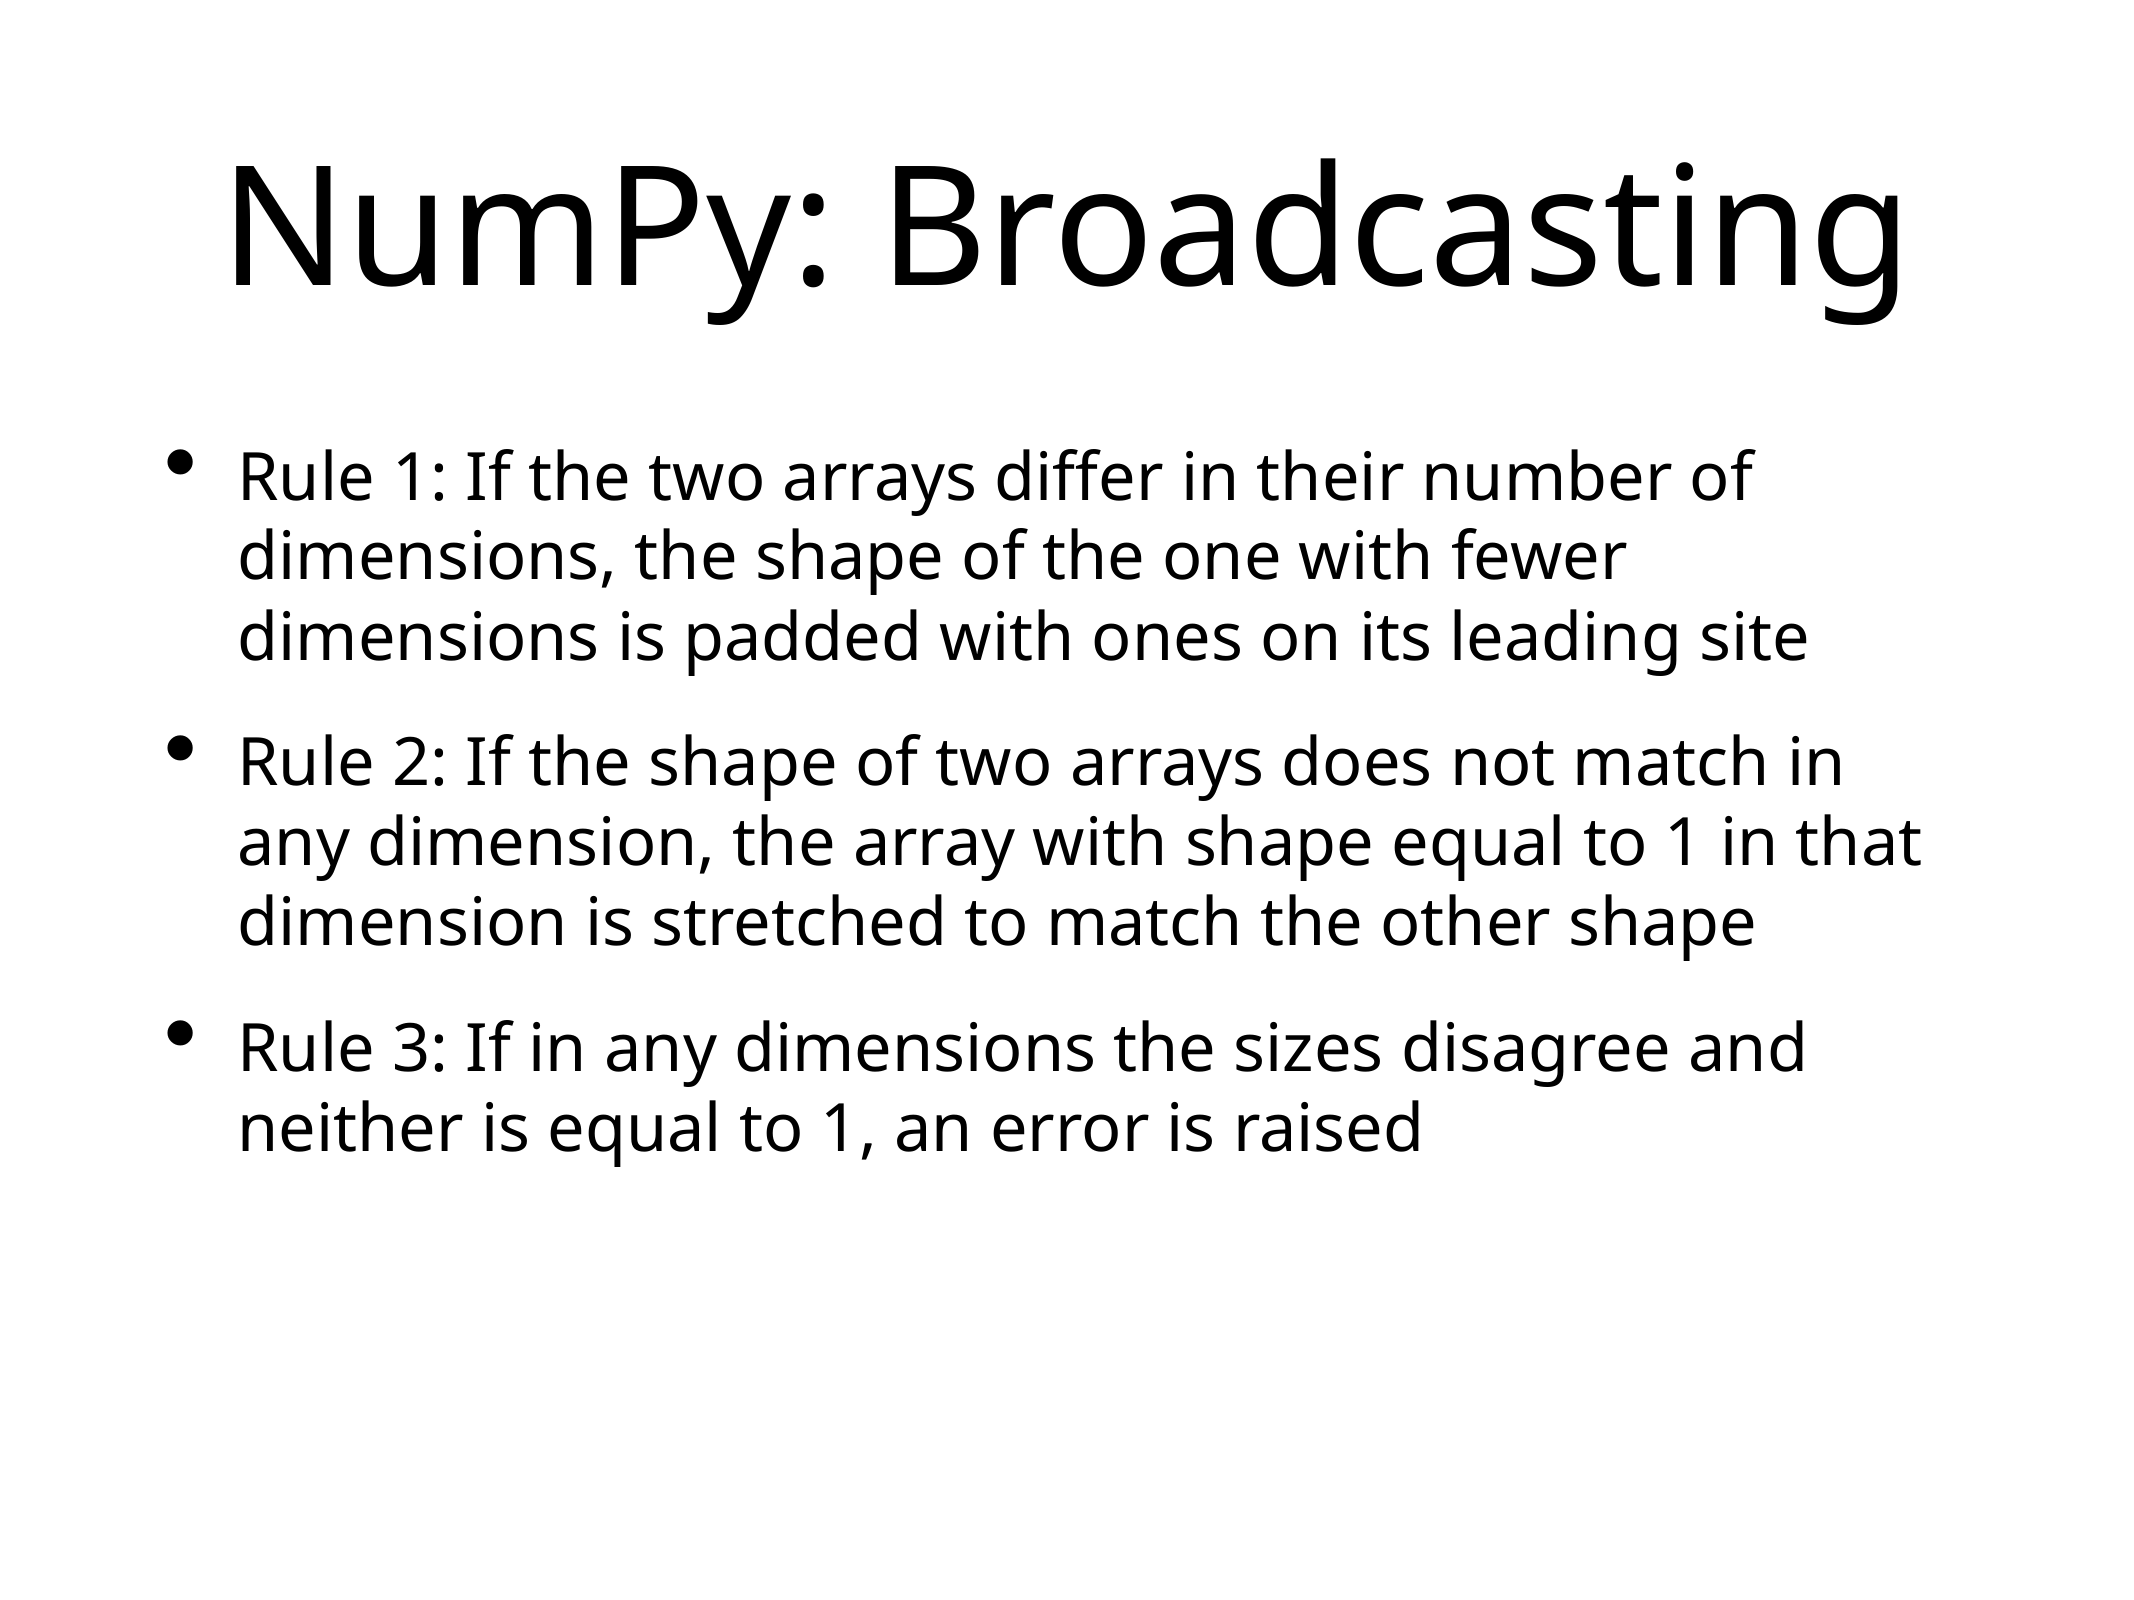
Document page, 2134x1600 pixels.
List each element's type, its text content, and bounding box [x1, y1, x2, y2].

list Rule 1: If the two arrays differ in their number of dimensions, the shape of the one with fewer dimensions is padded with ones on its leading site Rule 2: If the shape of two arrays does not match in any dimension, the array with shape equal to 1 in that dimension is stretched to match the other shape Rule 3: If in any dimensions the sizes disagree and neither is equal to 1, an error is raised [155, 424, 1978, 1457]
title NumPy: Broadcasting [155, 41, 1978, 397]
